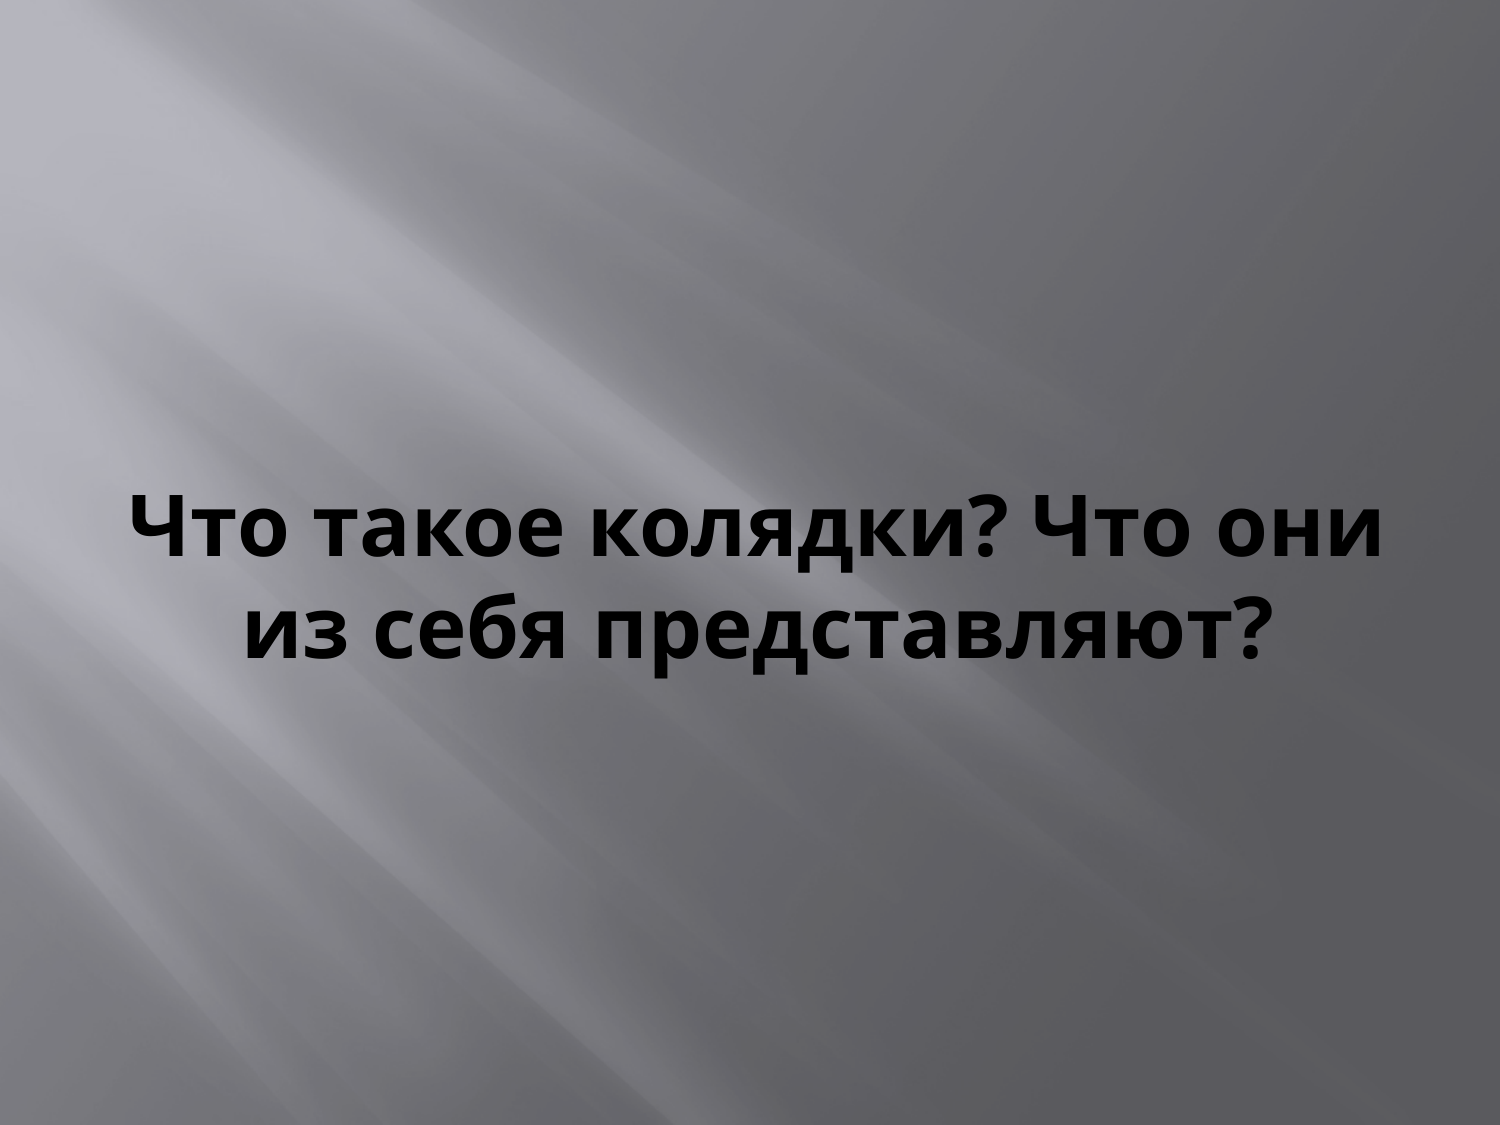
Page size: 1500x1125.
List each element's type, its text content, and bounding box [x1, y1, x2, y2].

title Что такое колядки? Что они из себя представляют? [75, 45, 1442, 1102]
